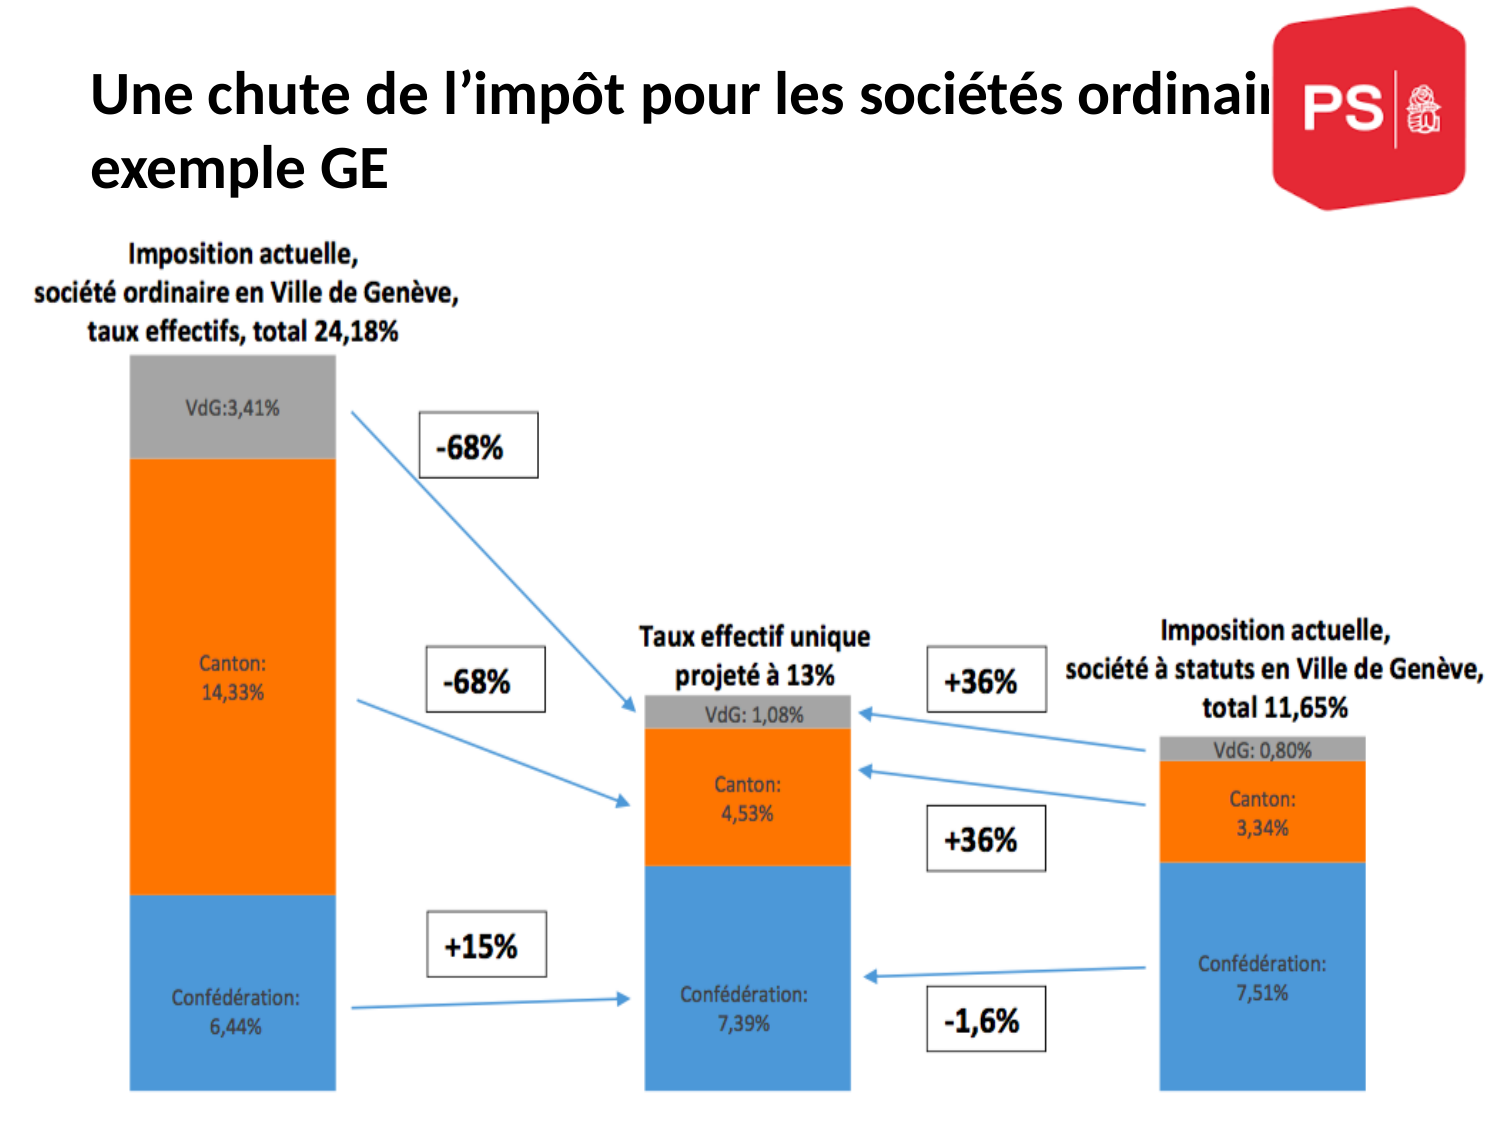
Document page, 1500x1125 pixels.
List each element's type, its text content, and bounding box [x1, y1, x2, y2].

picture [0, 219, 1500, 1125]
picture [1269, 3, 1470, 216]
title Une chute de l’impôt pour les sociétés ordinaires, exemple GE [75, 45, 1264, 209]
